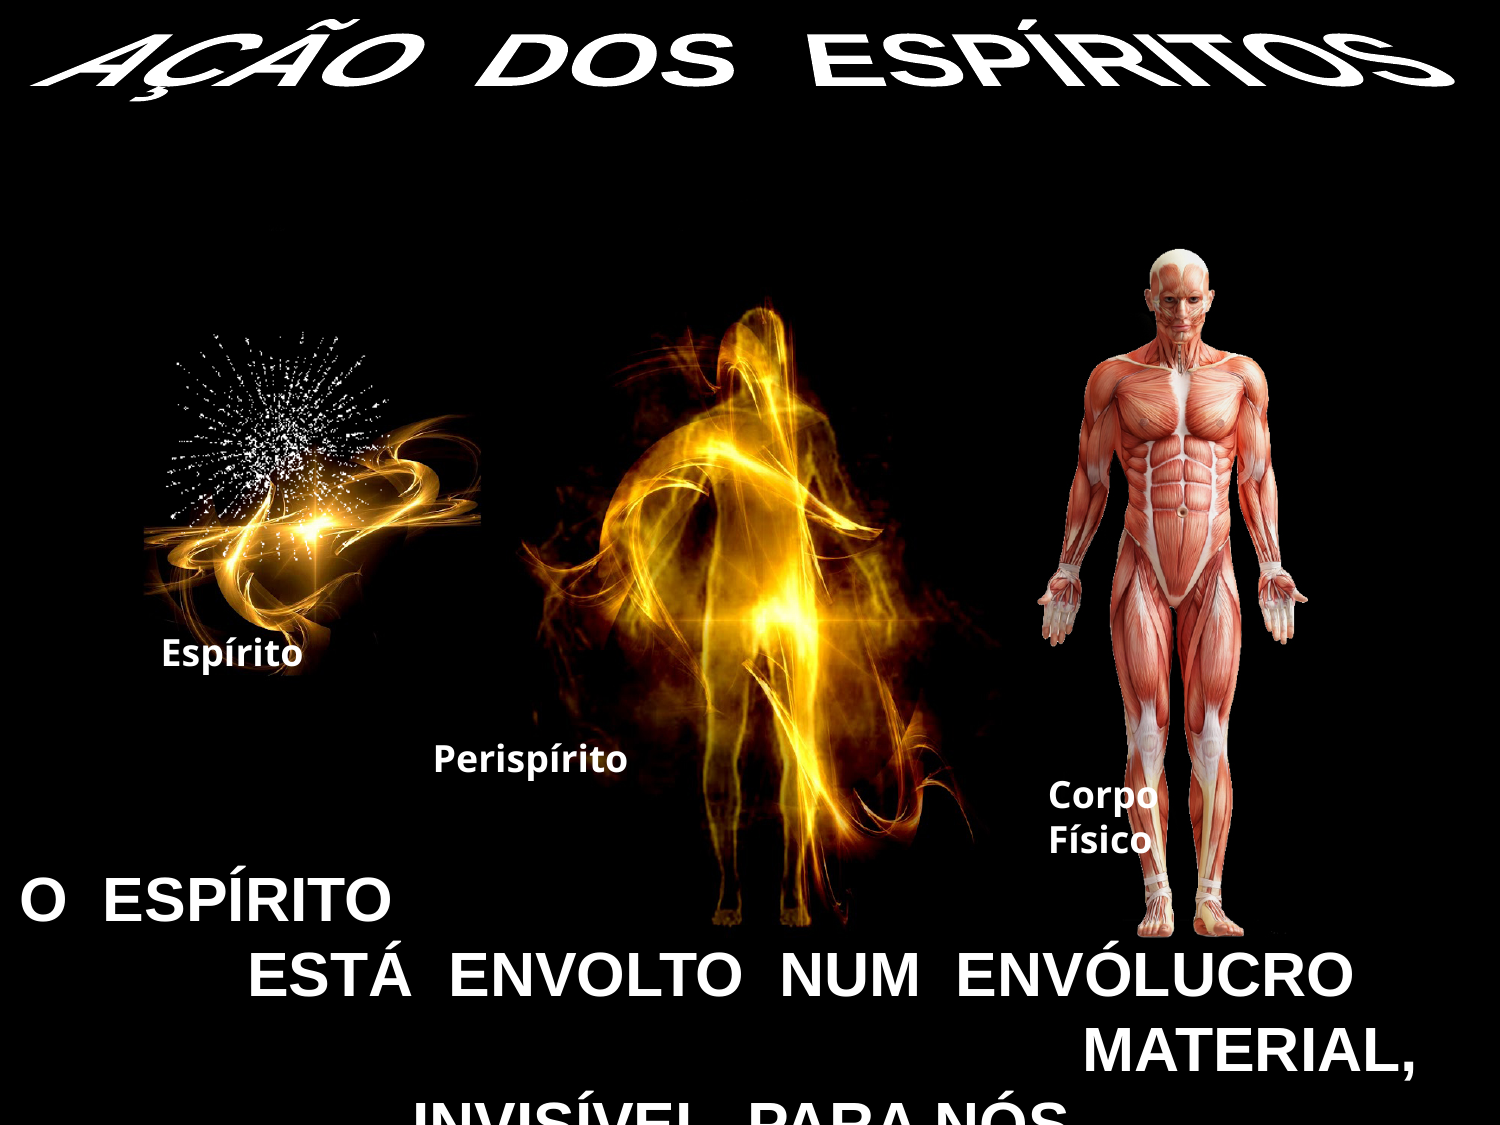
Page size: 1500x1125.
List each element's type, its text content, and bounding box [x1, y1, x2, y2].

text_box AÇÃO DOS ESPÍRITOS [128, 33, 263, 102]
text_box O ESPÍRITO ESTÁ ENVOLTO NUM ENVÓLUCRO MATERIAL, INVISÍVEL PARA NÓS. [0, 851, 1500, 1125]
text_box Corpo Físico [1033, 763, 1178, 868]
text_box Perispírito [417, 727, 654, 788]
text_box Espírito [145, 621, 329, 682]
picture [0, 0, 1500, 851]
